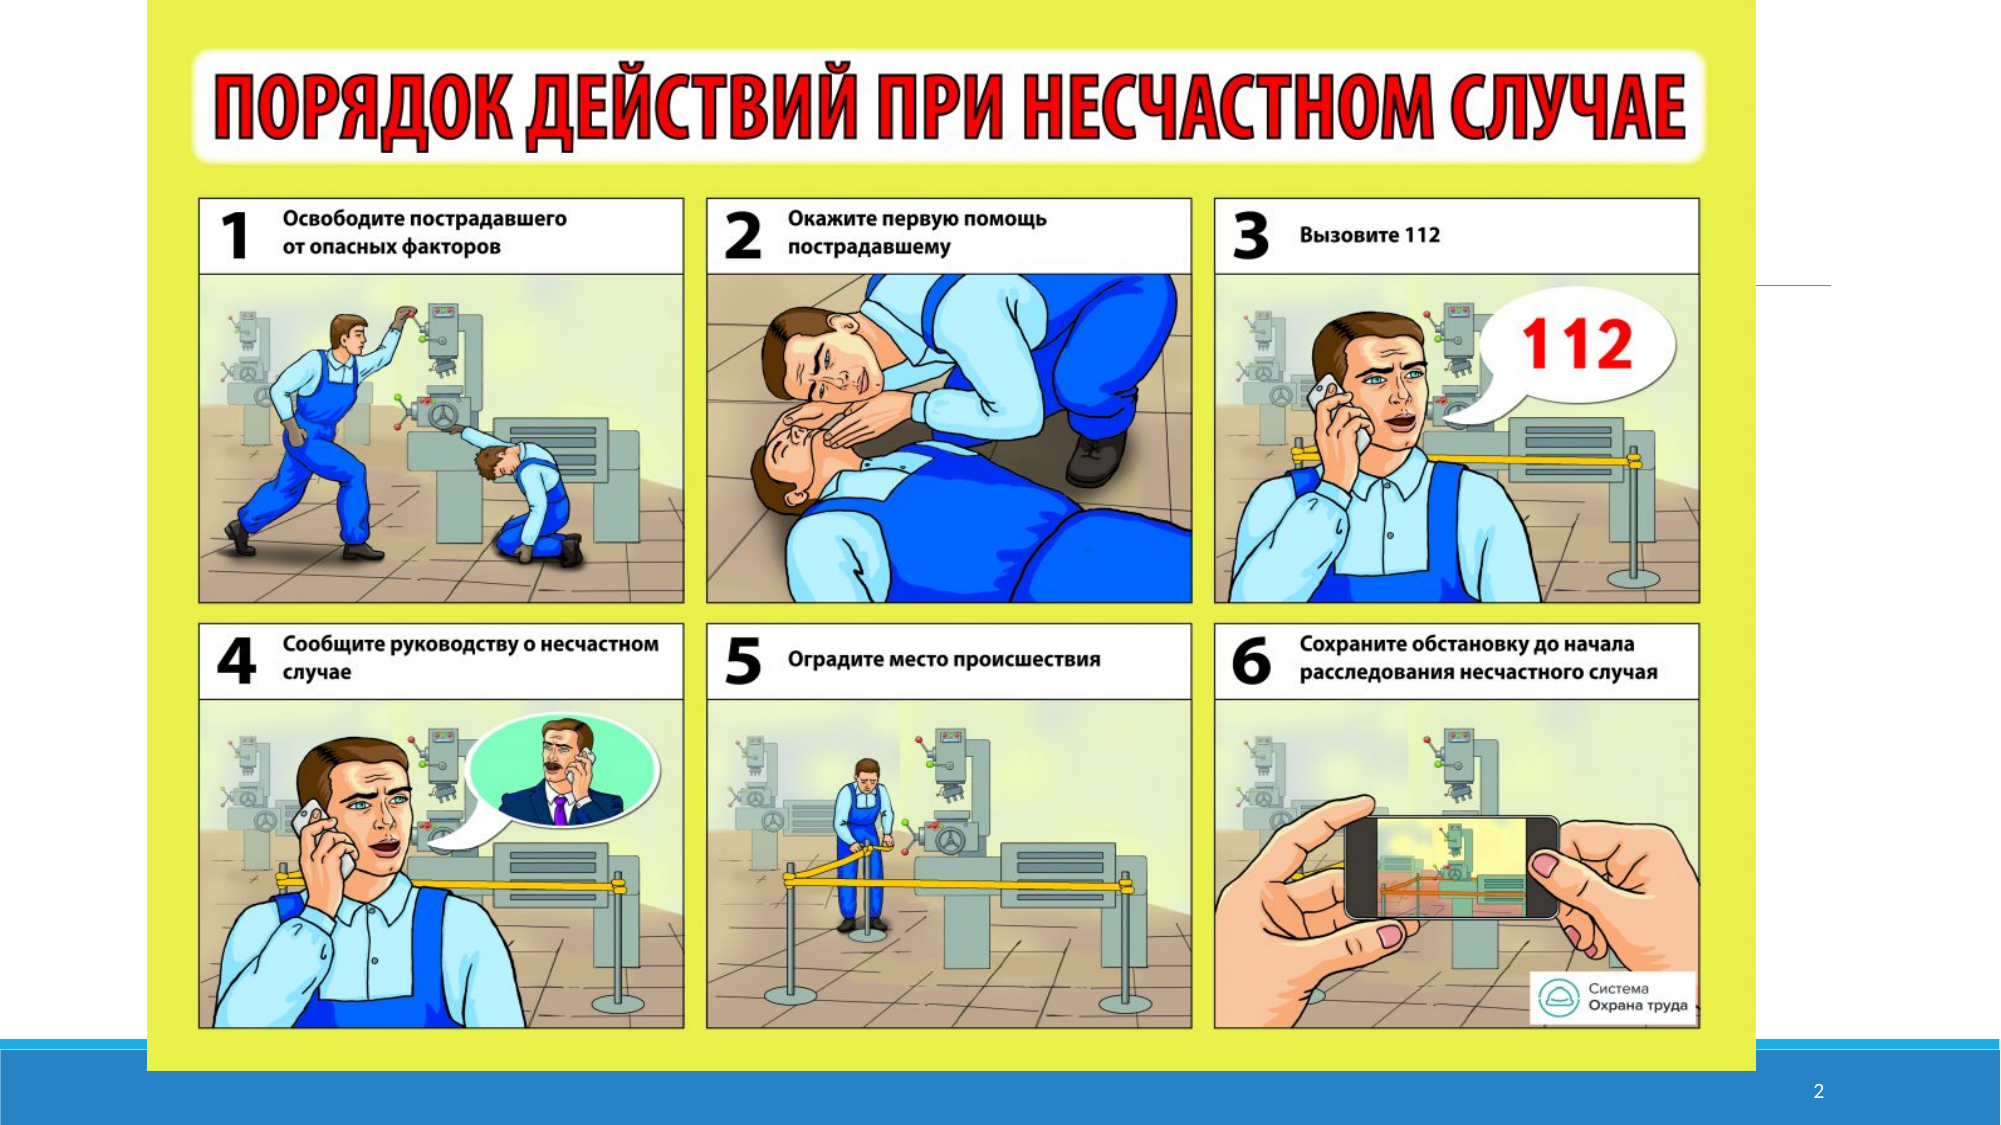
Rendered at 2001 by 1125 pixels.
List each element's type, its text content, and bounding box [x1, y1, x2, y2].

picture [146, 0, 1757, 1072]
slide_number 2 [1624, 1059, 1840, 1120]
